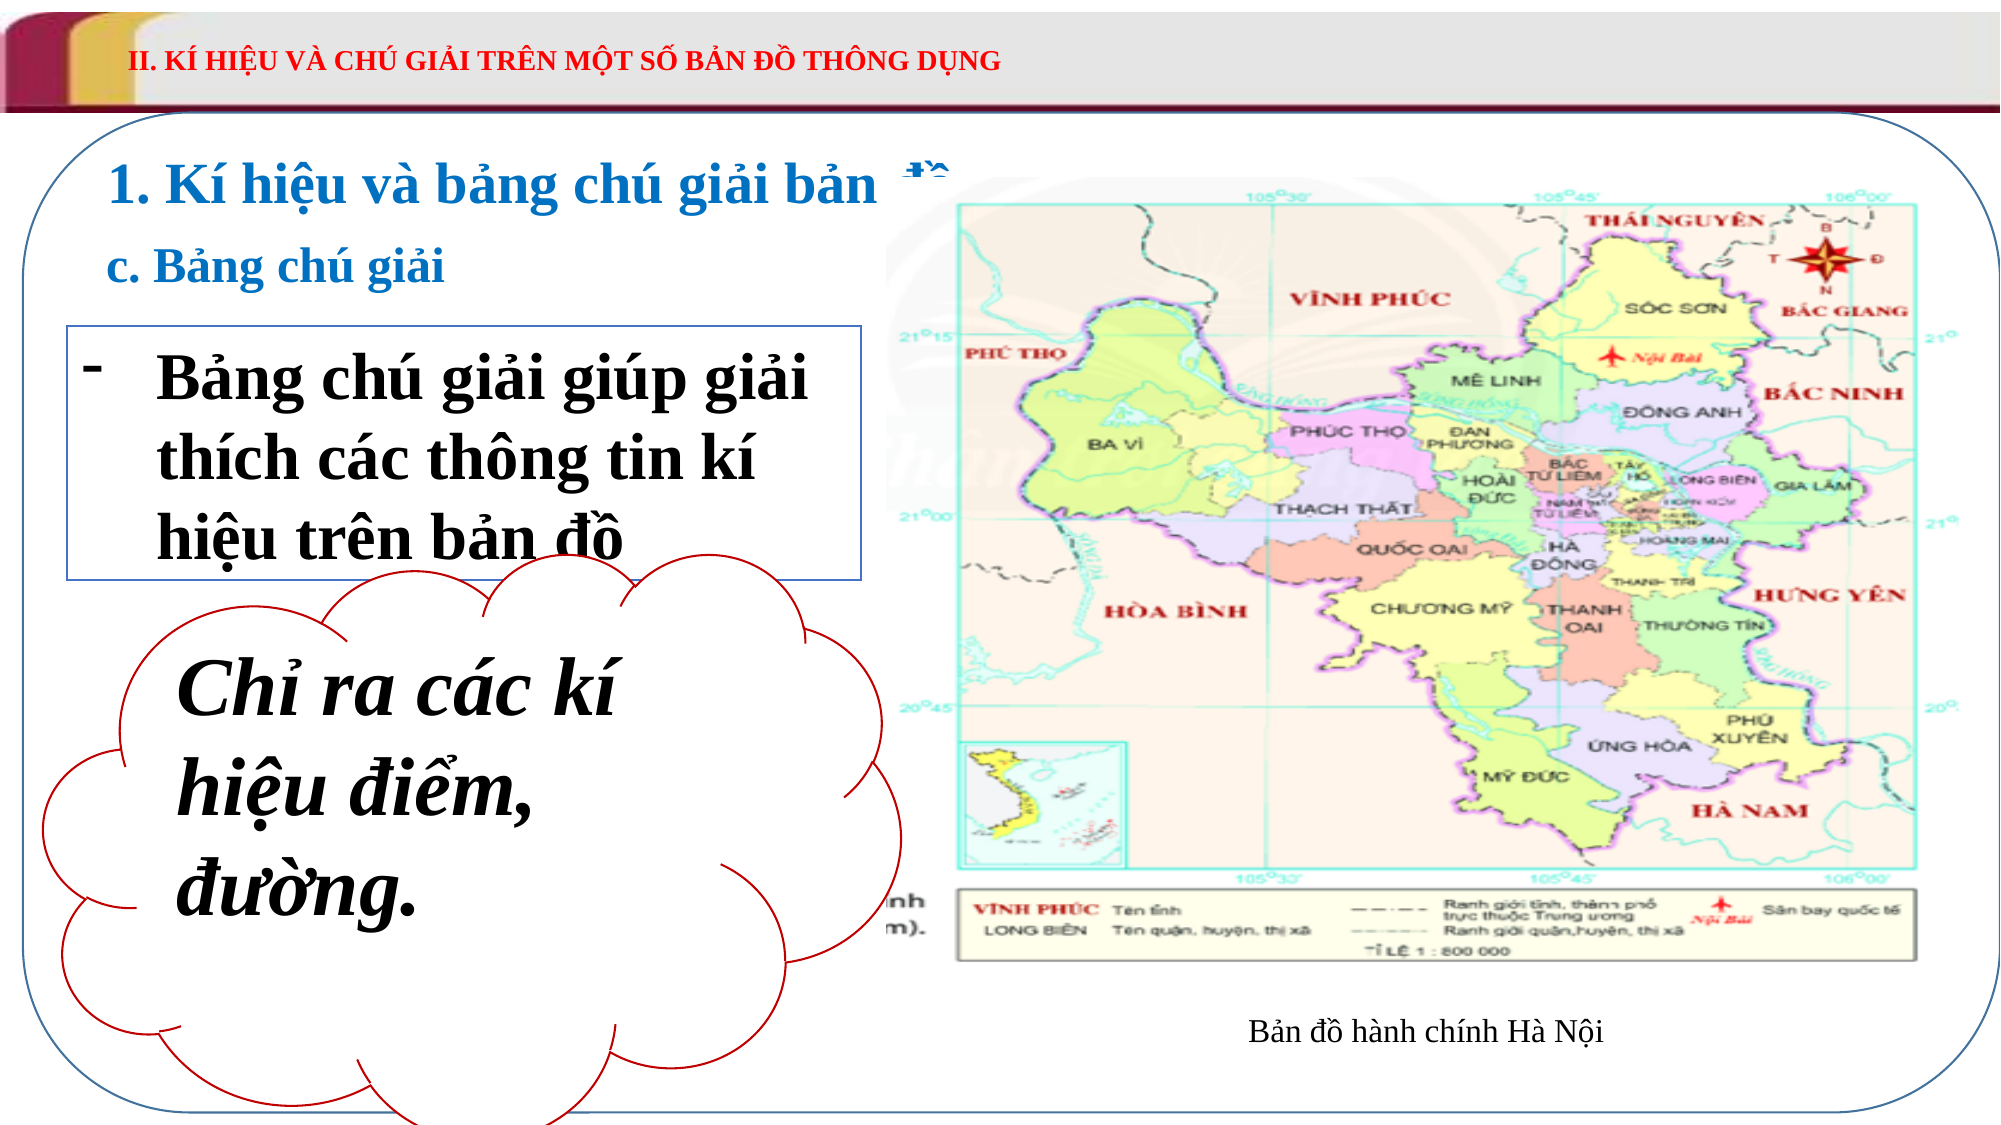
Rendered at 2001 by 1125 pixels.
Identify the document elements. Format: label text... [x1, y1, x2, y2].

text_box Chỉ ra các kí hiệu điểm, đường. [41, 553, 879, 1125]
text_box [879, 177, 1966, 1113]
text_box [100, 113, 2000, 1049]
text_box Bảng chú giải giúp giải thích các thông tin kí hiệu trên bản đồ [66, 325, 862, 581]
text_box [569, 911, 1846, 1114]
text_box 1. Kí hiệu và bảng chú giải bản đồ [74, 137, 988, 223]
text_box [21, 157, 879, 1114]
text_box c. Bảng chú giải [91, 224, 817, 300]
picture [0, 12, 2000, 113]
